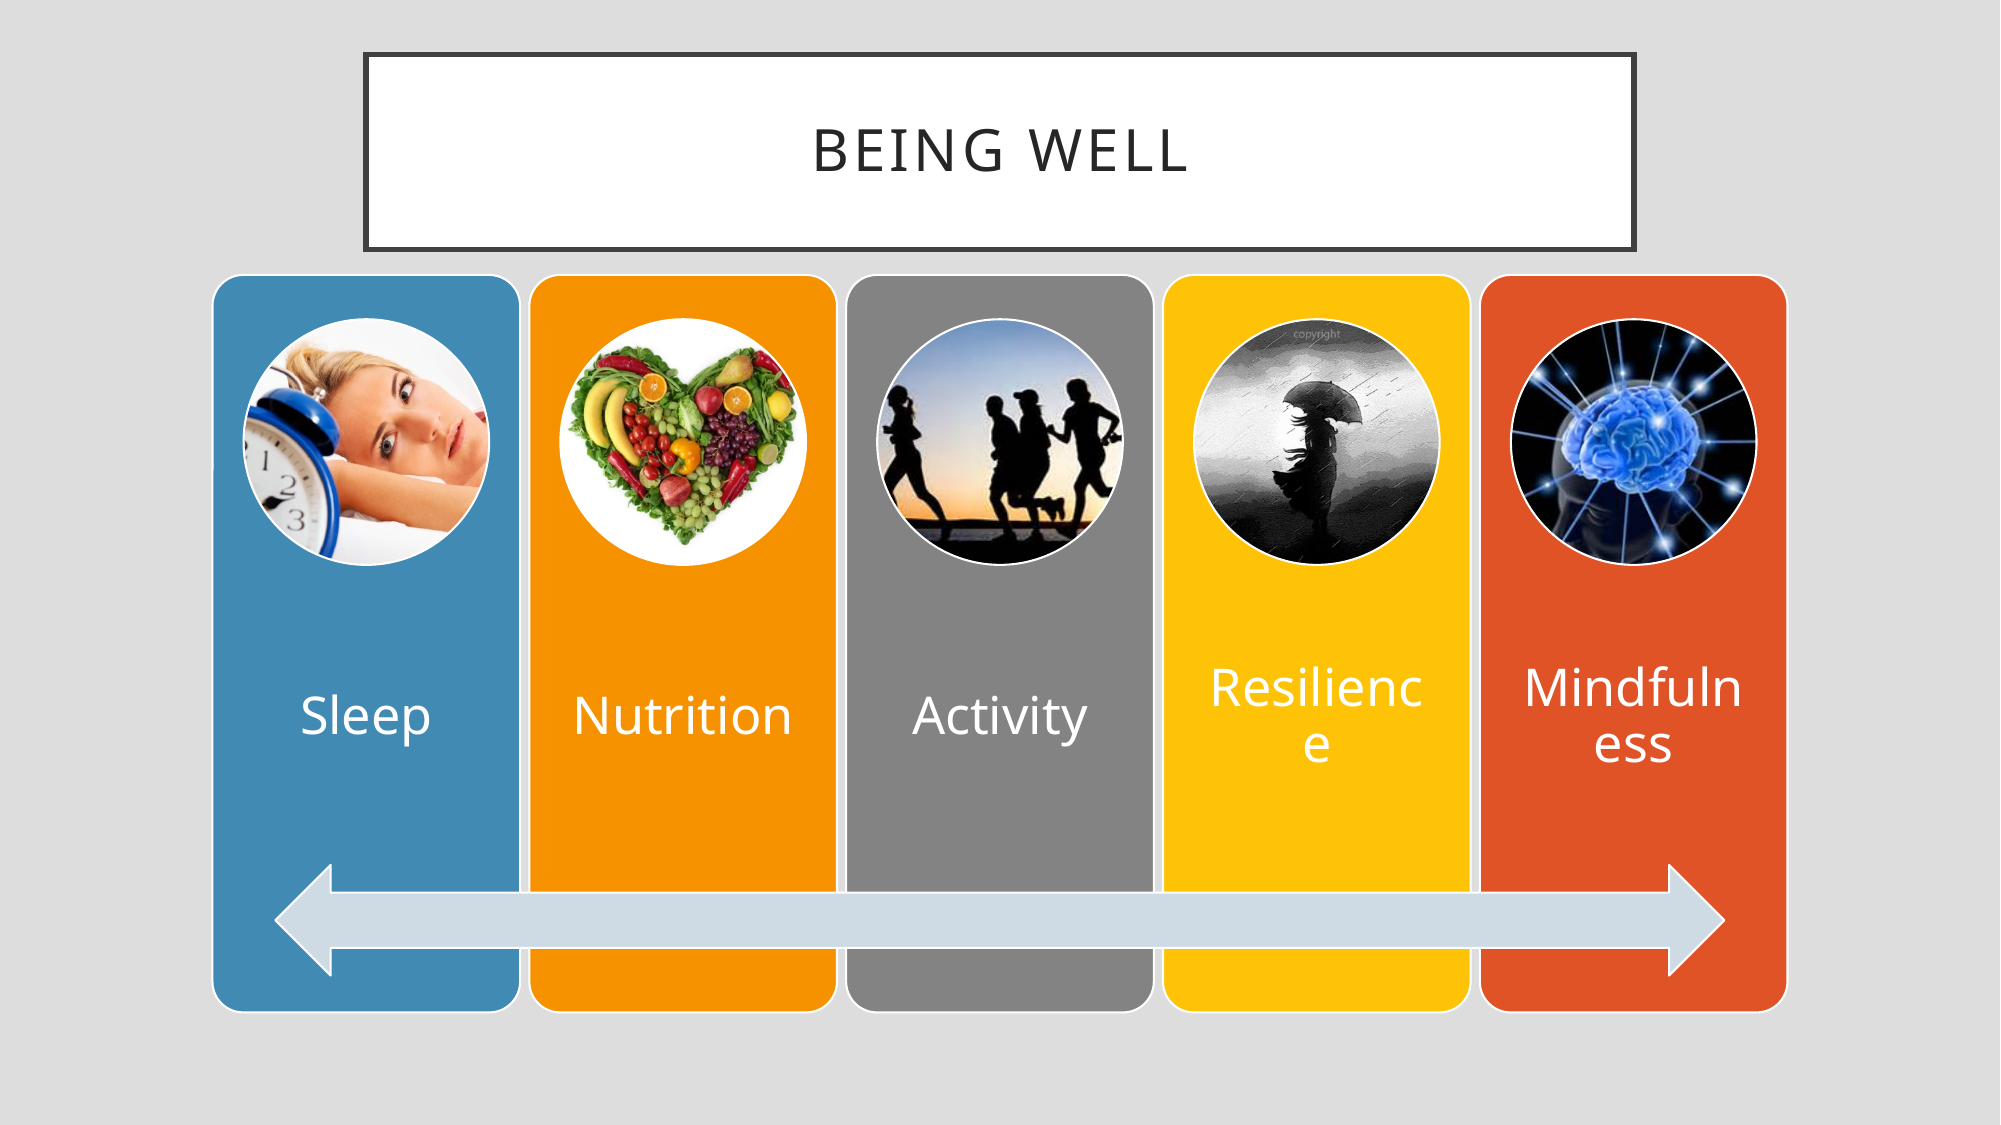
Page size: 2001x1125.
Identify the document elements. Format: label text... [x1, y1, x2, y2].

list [212, 274, 1788, 1013]
title Being Well [363, 52, 1637, 252]
